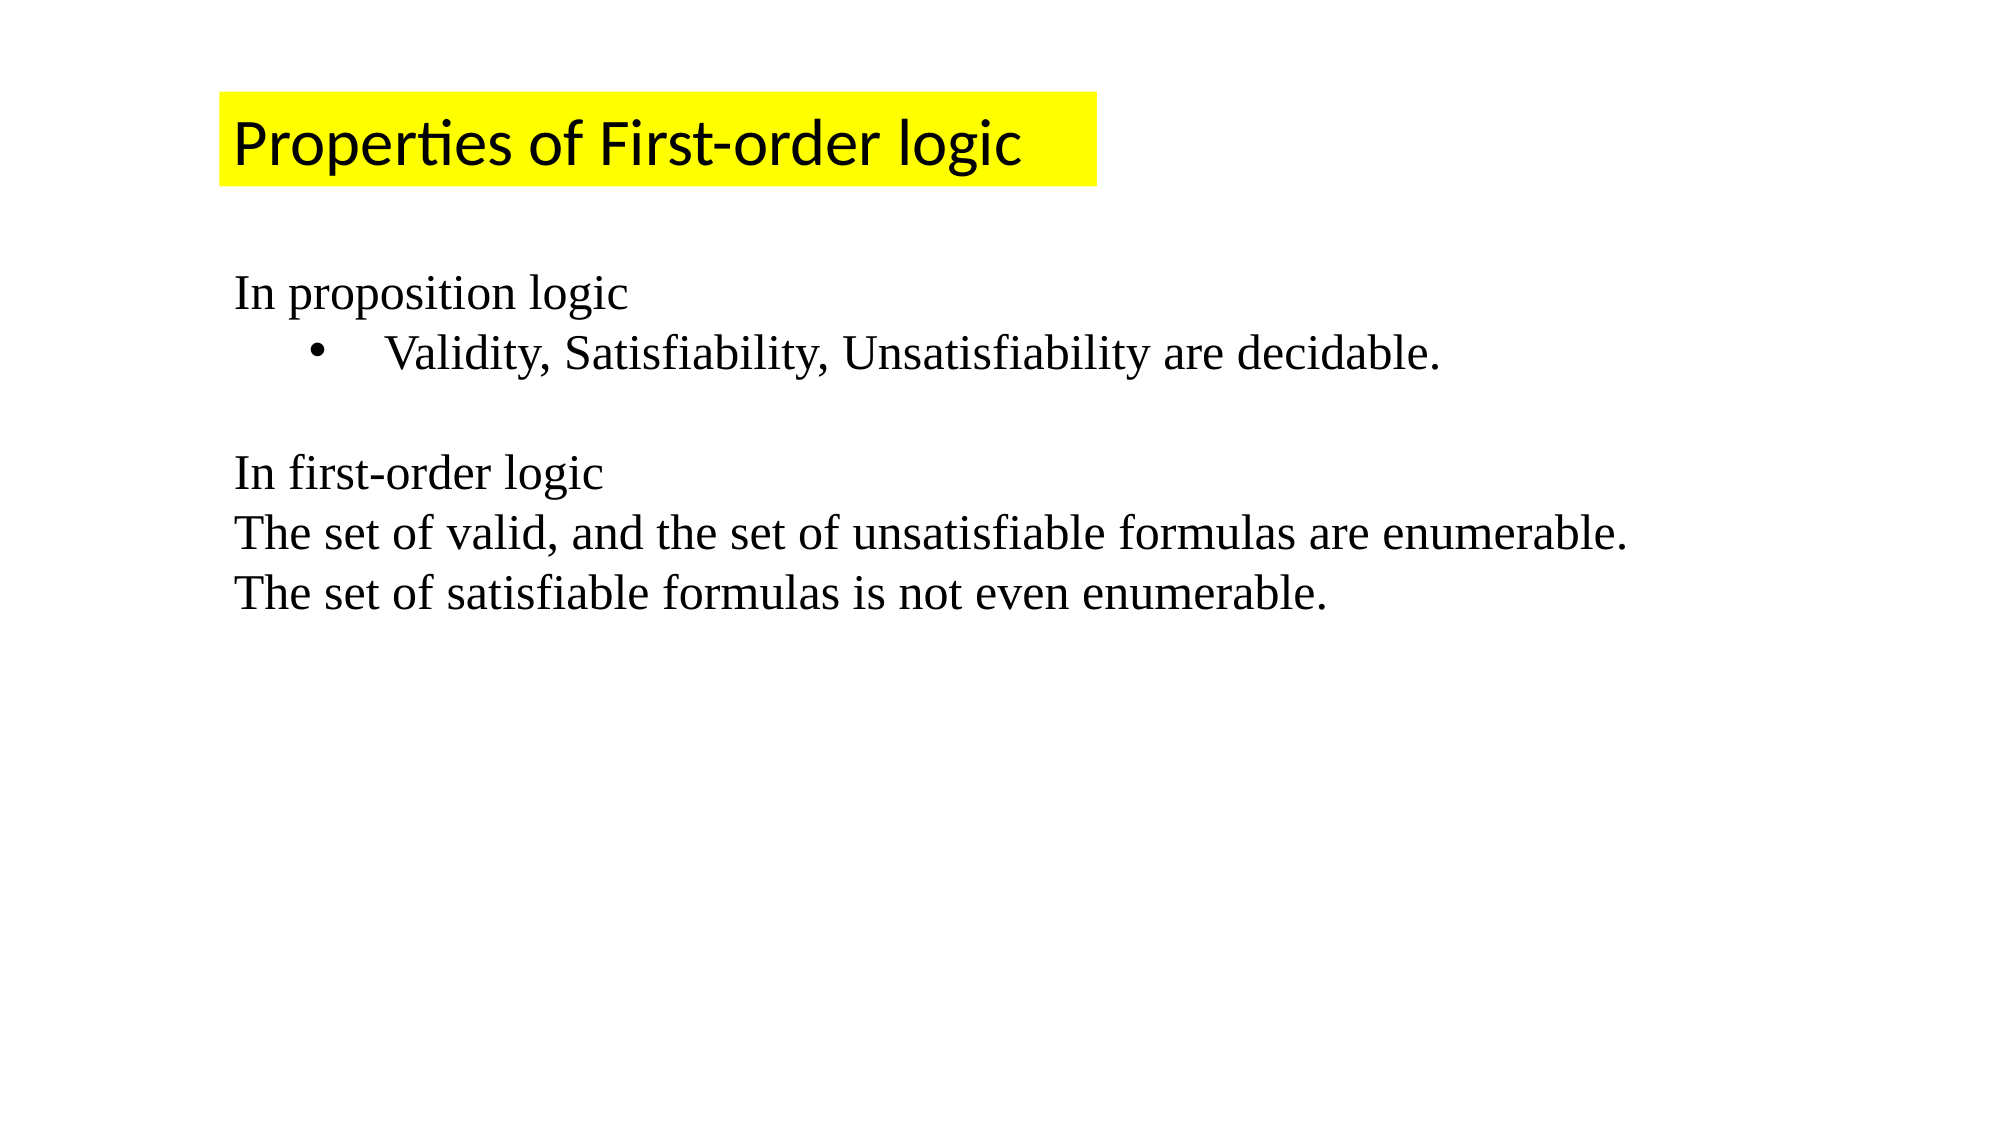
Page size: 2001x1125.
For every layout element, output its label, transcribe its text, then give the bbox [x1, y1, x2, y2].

text_box Properties of First-order logic [219, 91, 1097, 187]
text_box In proposition logic Validity, Satisfiability, Unsatisfiability are decidable. In first-order logic The set of valid, and the set of unsatisfiable formulas are enumerable. The set of satisfiable formulas is not even enumerable. [219, 251, 1694, 747]
